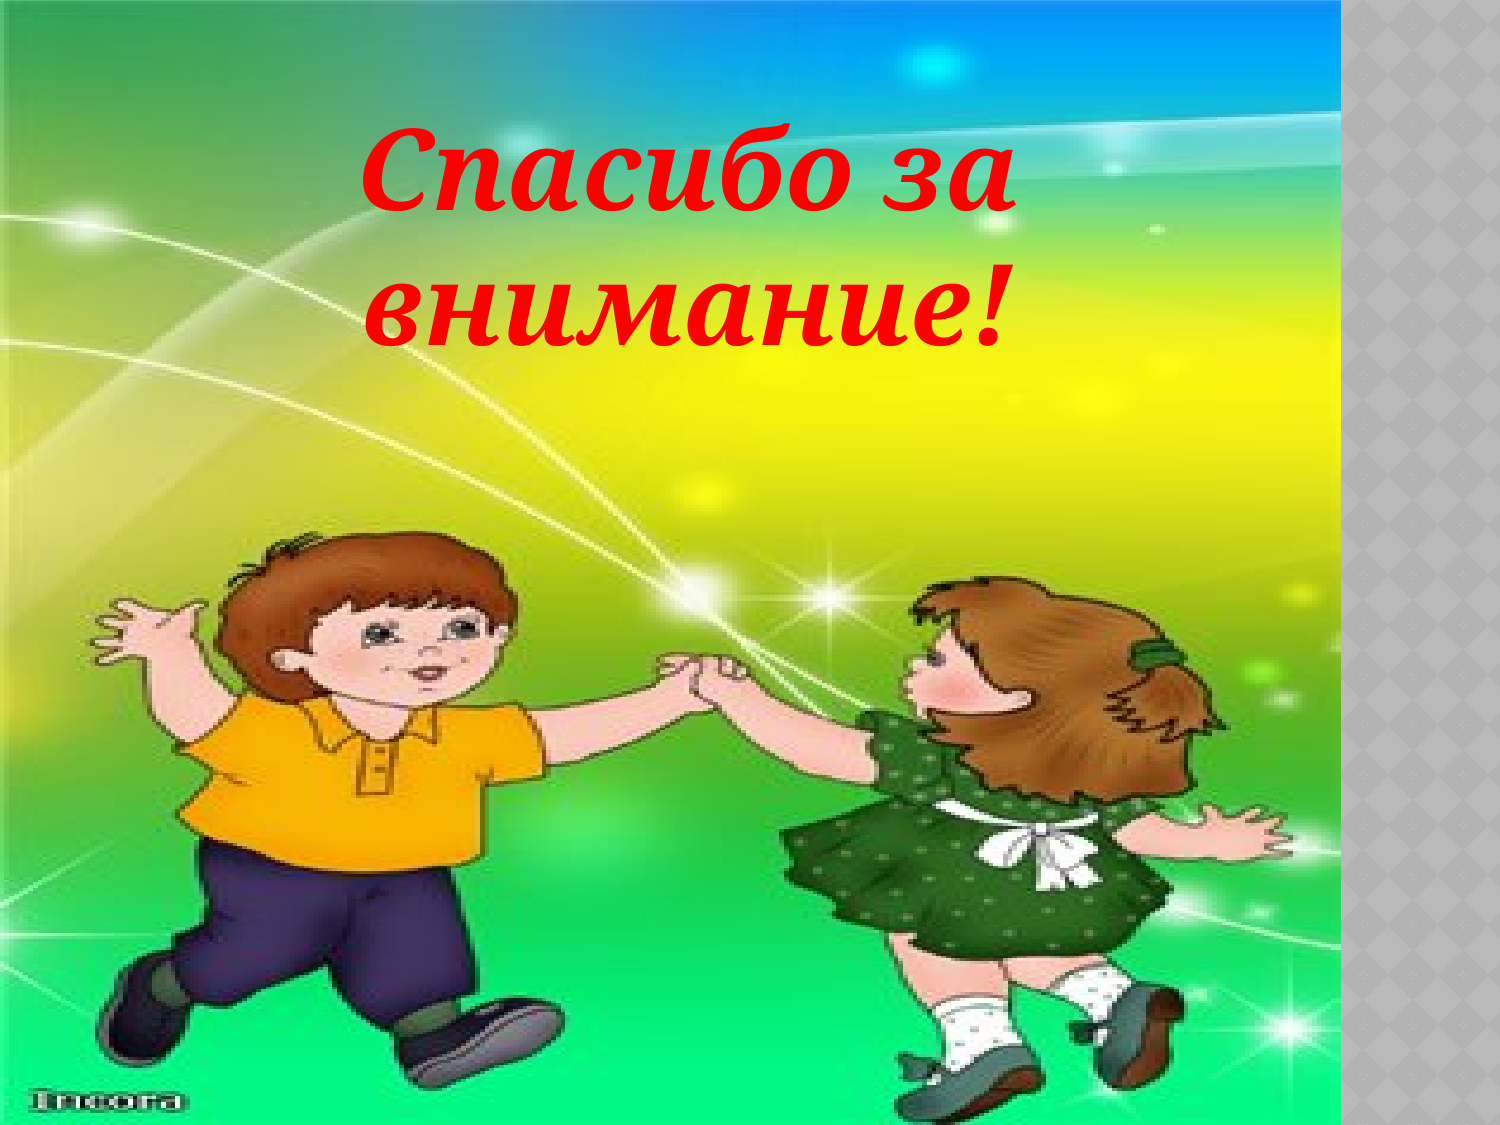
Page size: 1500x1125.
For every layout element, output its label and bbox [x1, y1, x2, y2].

list [0, 0, 1341, 1125]
